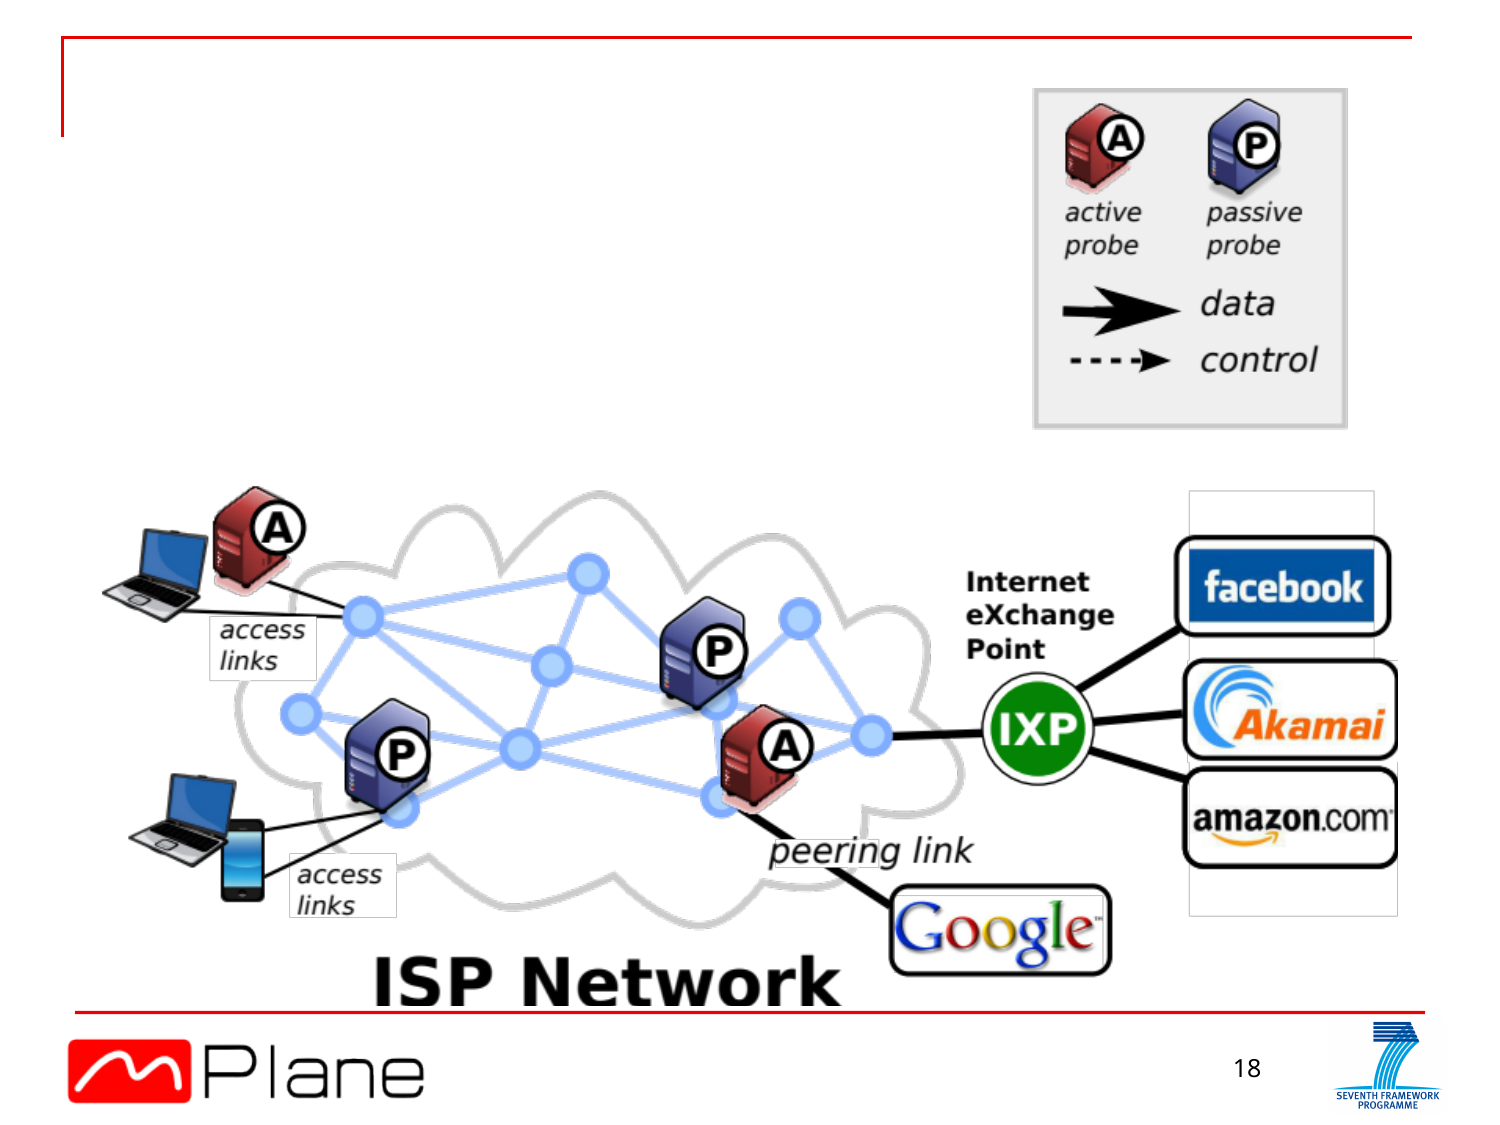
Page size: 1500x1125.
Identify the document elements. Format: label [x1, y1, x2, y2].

picture [1328, 1017, 1447, 1114]
picture [101, 88, 1399, 1006]
picture [60, 1034, 432, 1109]
